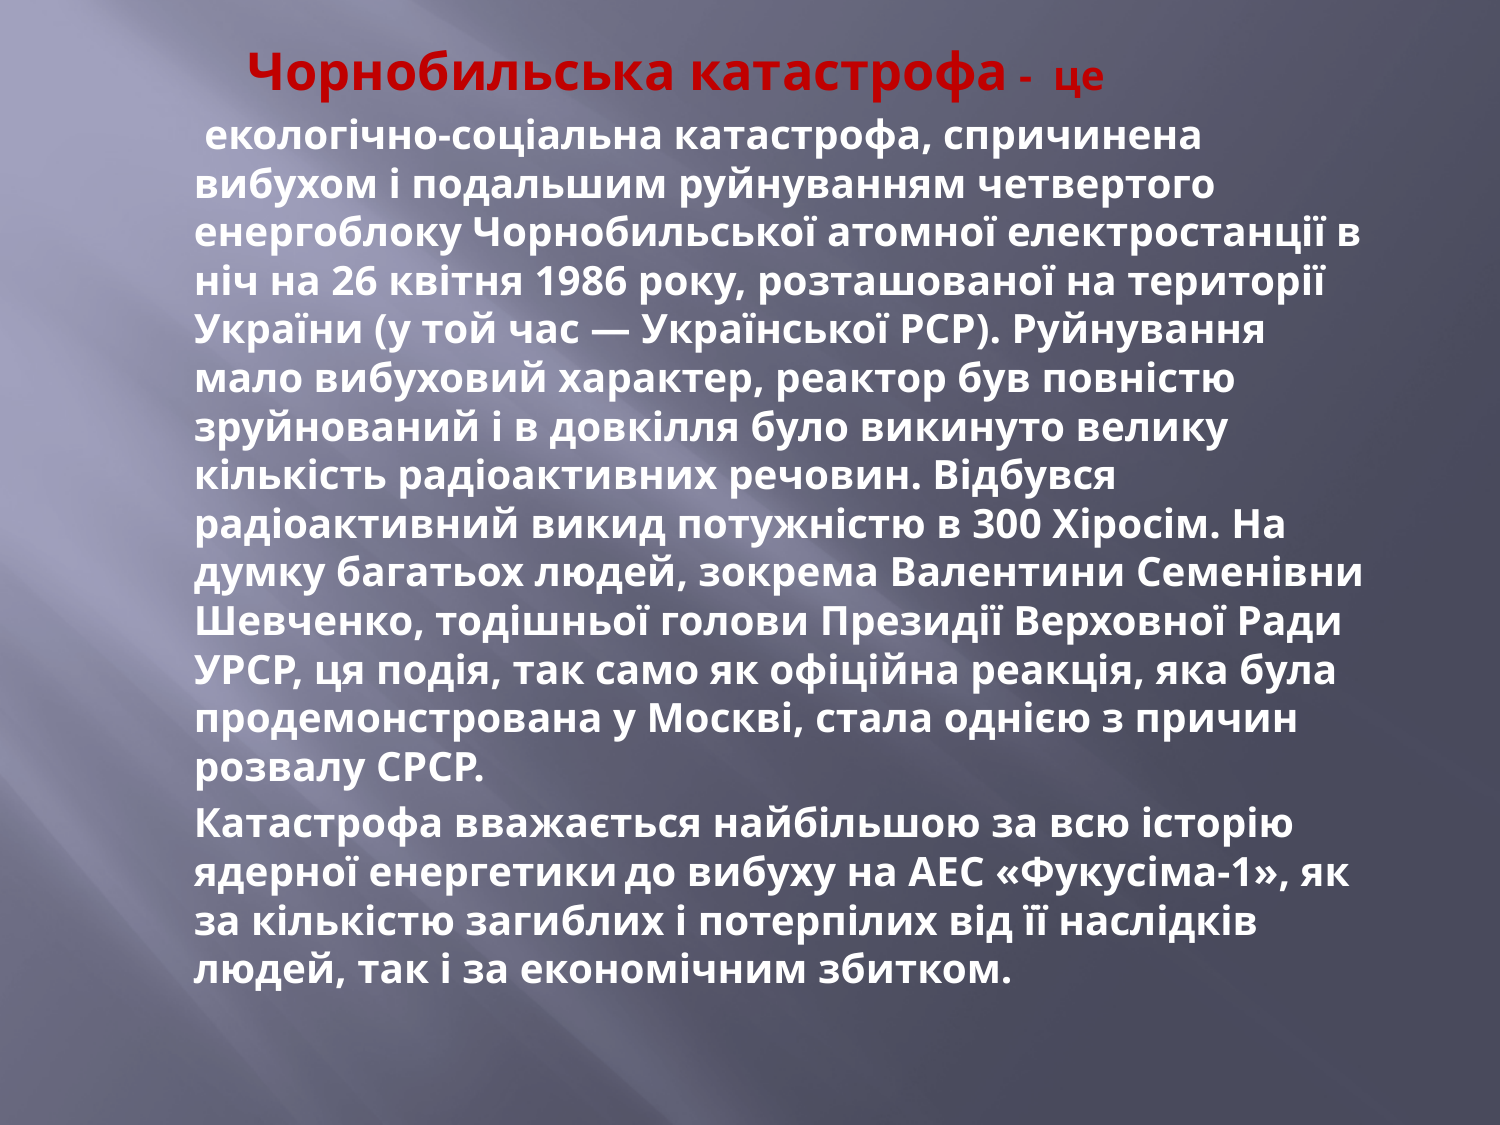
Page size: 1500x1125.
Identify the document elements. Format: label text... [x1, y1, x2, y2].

list Чорнобильська катастрофа - це екологічно-соціальна катастрофа, спричинена вибухом і подальшим руйнуванням четвертого енергоблоку Чорнобильської атомної електростанції в ніч на 26 квітня 1986 року, розташованої на території України (у той час — Української РСР). Руйнування мало вибуховий характер, реактор був повністю зруйнований і в довкілля було викинуто велику кількість радіоактивних речовин. Відбувся радіоактивний викид потужністю в 300 Хіросім. На думку багатьох людей, зокрема Валентини Семенівни Шевченко, тодішньої голови Президії Верховної Ради УРСР, ця подія, так само як офіційна реакція, яка була продемонстрована у Москві, стала однією з причин розвалу СРСР. Катастрофа вважається найбільшою за всю історію ядерної енергетики до вибуху на АЕС «Фукусіма-1», як за кількістю загиблих і потерпілих від її наслідків людей, так і за економічним збитком. [159, 30, 1402, 1005]
